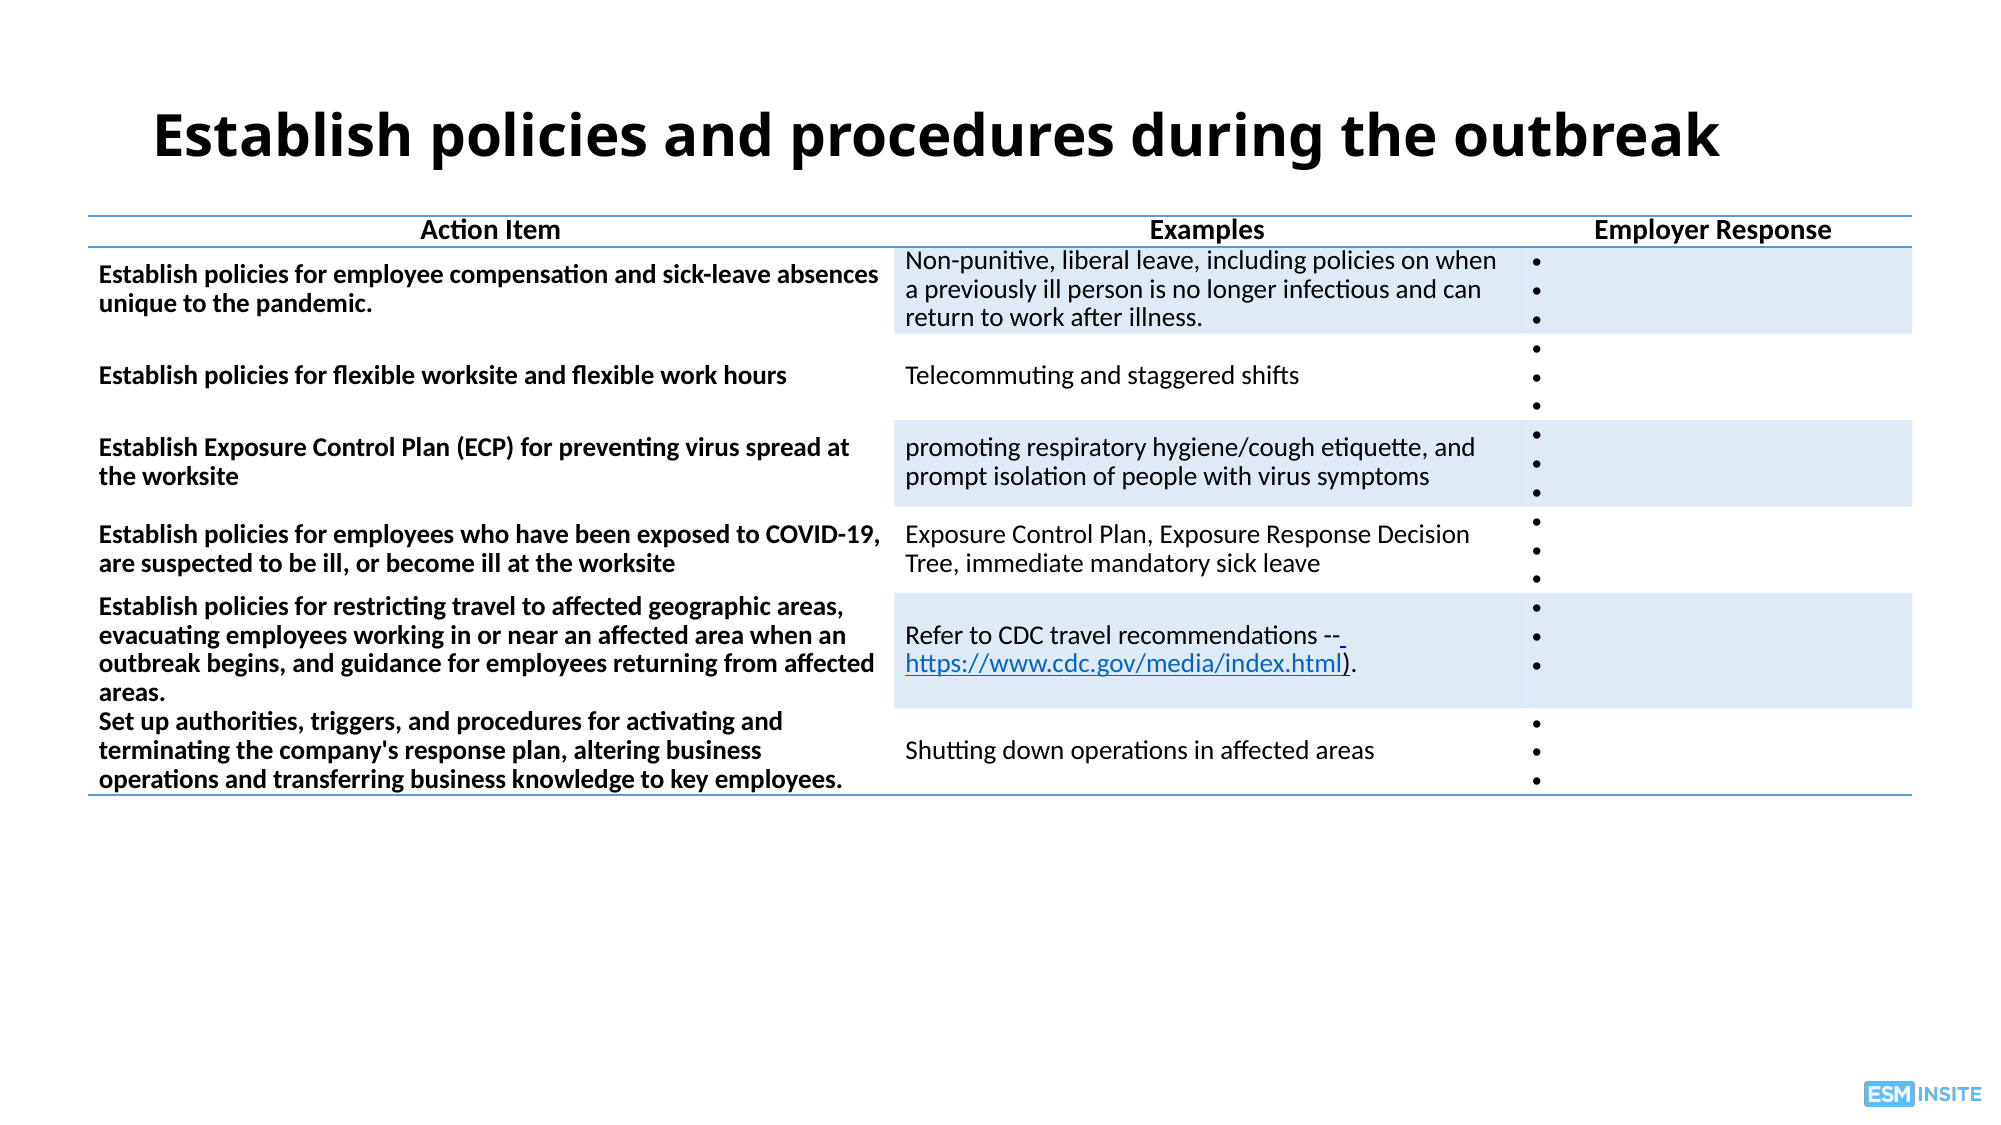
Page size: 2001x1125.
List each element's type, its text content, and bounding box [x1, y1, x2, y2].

table_header Action Item [88, 217, 894, 246]
table_cell Set up authorities, triggers, and procedures for activating and terminating the company's response plan, altering business operations and transferring business knowledge to key employees. [88, 708, 894, 794]
table_header Employer Response [1521, 217, 1912, 246]
table_cell [1521, 507, 1912, 593]
table_header Examples [894, 217, 1521, 246]
table_cell Telecommuting and staggered shifts [894, 334, 1521, 420]
table_cell Non-punitive, liberal leave, including policies on when a previously ill person is no longer infectious and can return to work after illness. [894, 248, 1521, 334]
table_cell [1521, 420, 1912, 507]
table_cell Exposure Control Plan, Exposure Response Decision Tree, immediate mandatory sick leave [894, 507, 1521, 593]
table_cell promoting respiratory hygiene/cough etiquette, and prompt isolation of people with virus symptoms [894, 420, 1521, 507]
table_cell Refer to CDC travel recommendations -- https://www.cdc.gov/media/index.html). [894, 593, 1521, 708]
table_cell Establish policies for employees who have been exposed to COVID-19, are suspected to be ill, or become ill at the worksite [88, 507, 894, 593]
table_cell Establish Exposure Control Plan (ECP) for preventing virus spread at the worksite [88, 420, 894, 507]
table_cell Shutting down operations in affected areas [894, 708, 1521, 794]
table_cell [1521, 593, 1912, 708]
table_cell [1521, 248, 1912, 334]
table_cell Establish policies for employee compensation and sick-leave absences unique to the pandemic. [88, 248, 894, 334]
title Establish policies and procedures during the outbreak [137, 59, 1893, 215]
table_cell [1521, 334, 1912, 420]
table_cell Establish policies for restricting travel to affected geographic areas, evacuating employees working in or near an affected area when an outbreak begins, and guidance for employees returning from affected areas. [88, 593, 894, 708]
table_cell Establish policies for flexible worksite and flexible work hours [88, 334, 894, 420]
table_cell [1521, 708, 1912, 794]
picture [1859, 1075, 1986, 1113]
